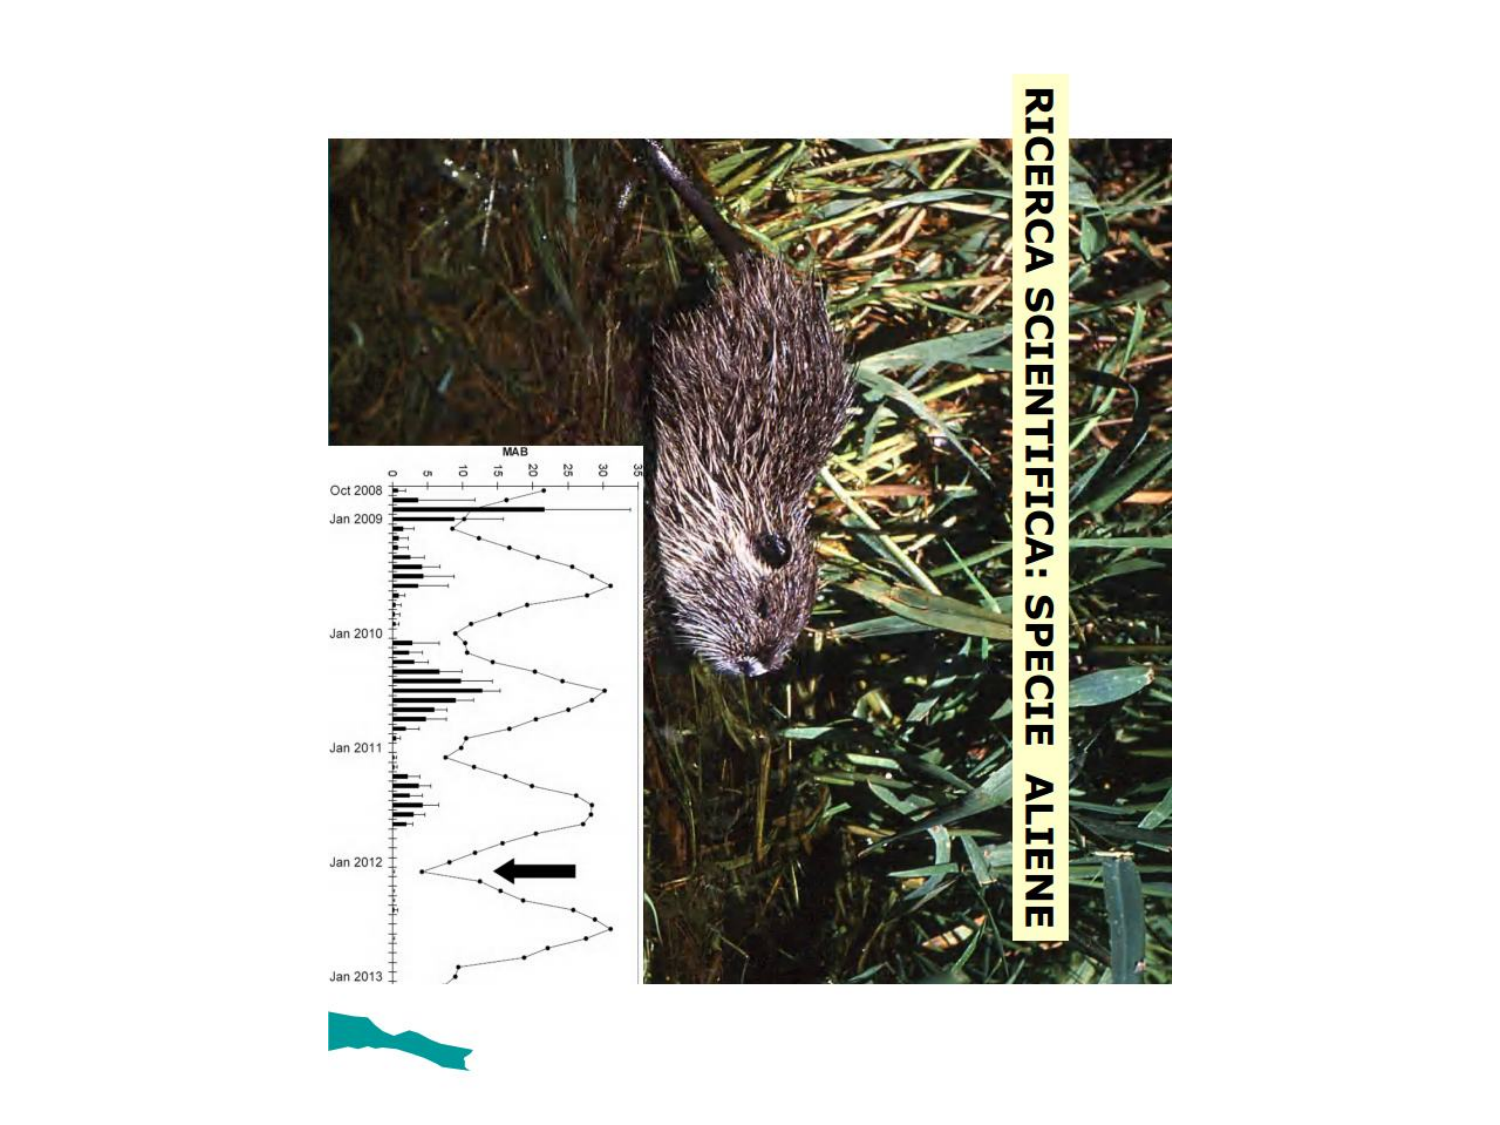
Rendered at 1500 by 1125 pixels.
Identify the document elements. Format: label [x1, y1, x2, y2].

picture [328, 0, 1172, 1125]
